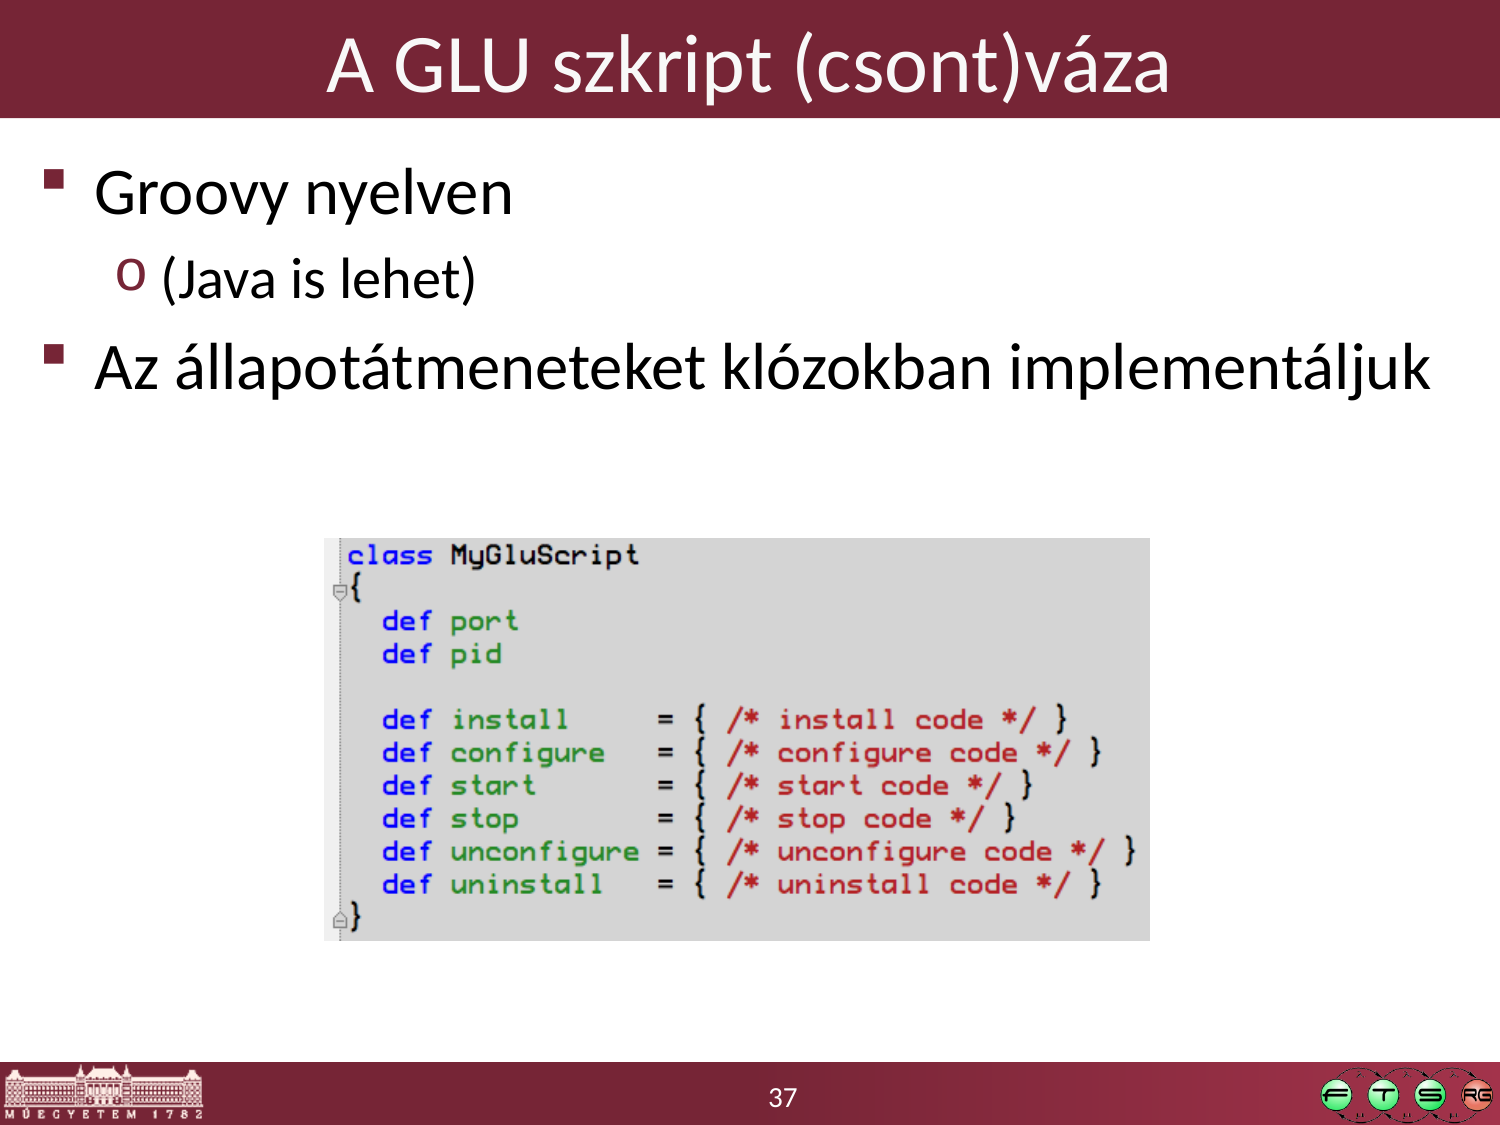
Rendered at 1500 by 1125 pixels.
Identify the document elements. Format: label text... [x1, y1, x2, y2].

picture [324, 538, 1150, 941]
title A GLU szkript (csont)váza [0, 0, 1500, 119]
list Groovy nyelven (Java is lehet) Az állapotátmeneteket klózokban implementáljuk [23, 140, 1477, 1048]
picture [0, 1063, 209, 1123]
picture [1318, 1065, 1494, 1125]
